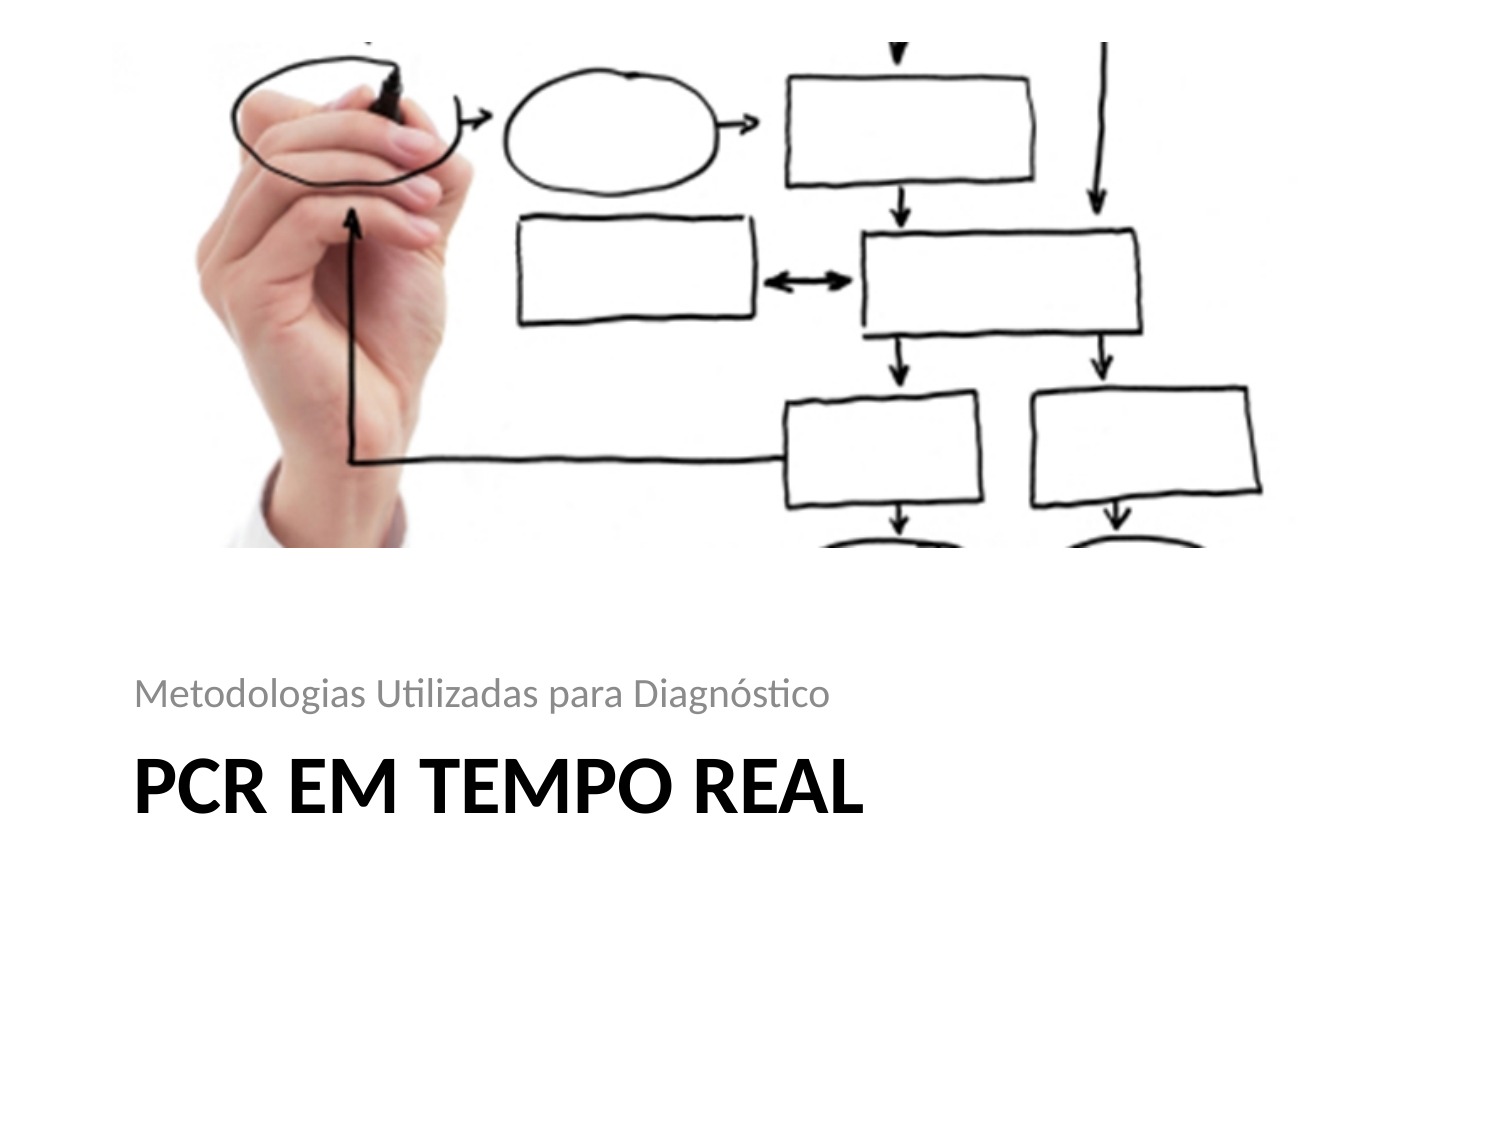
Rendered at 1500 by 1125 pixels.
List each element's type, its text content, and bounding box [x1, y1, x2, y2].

list Metodologias Utilizadas para Diagnóstico [118, 476, 1394, 723]
picture [111, 42, 1324, 548]
title PCR EM TEMPO REAL [118, 723, 1394, 947]
